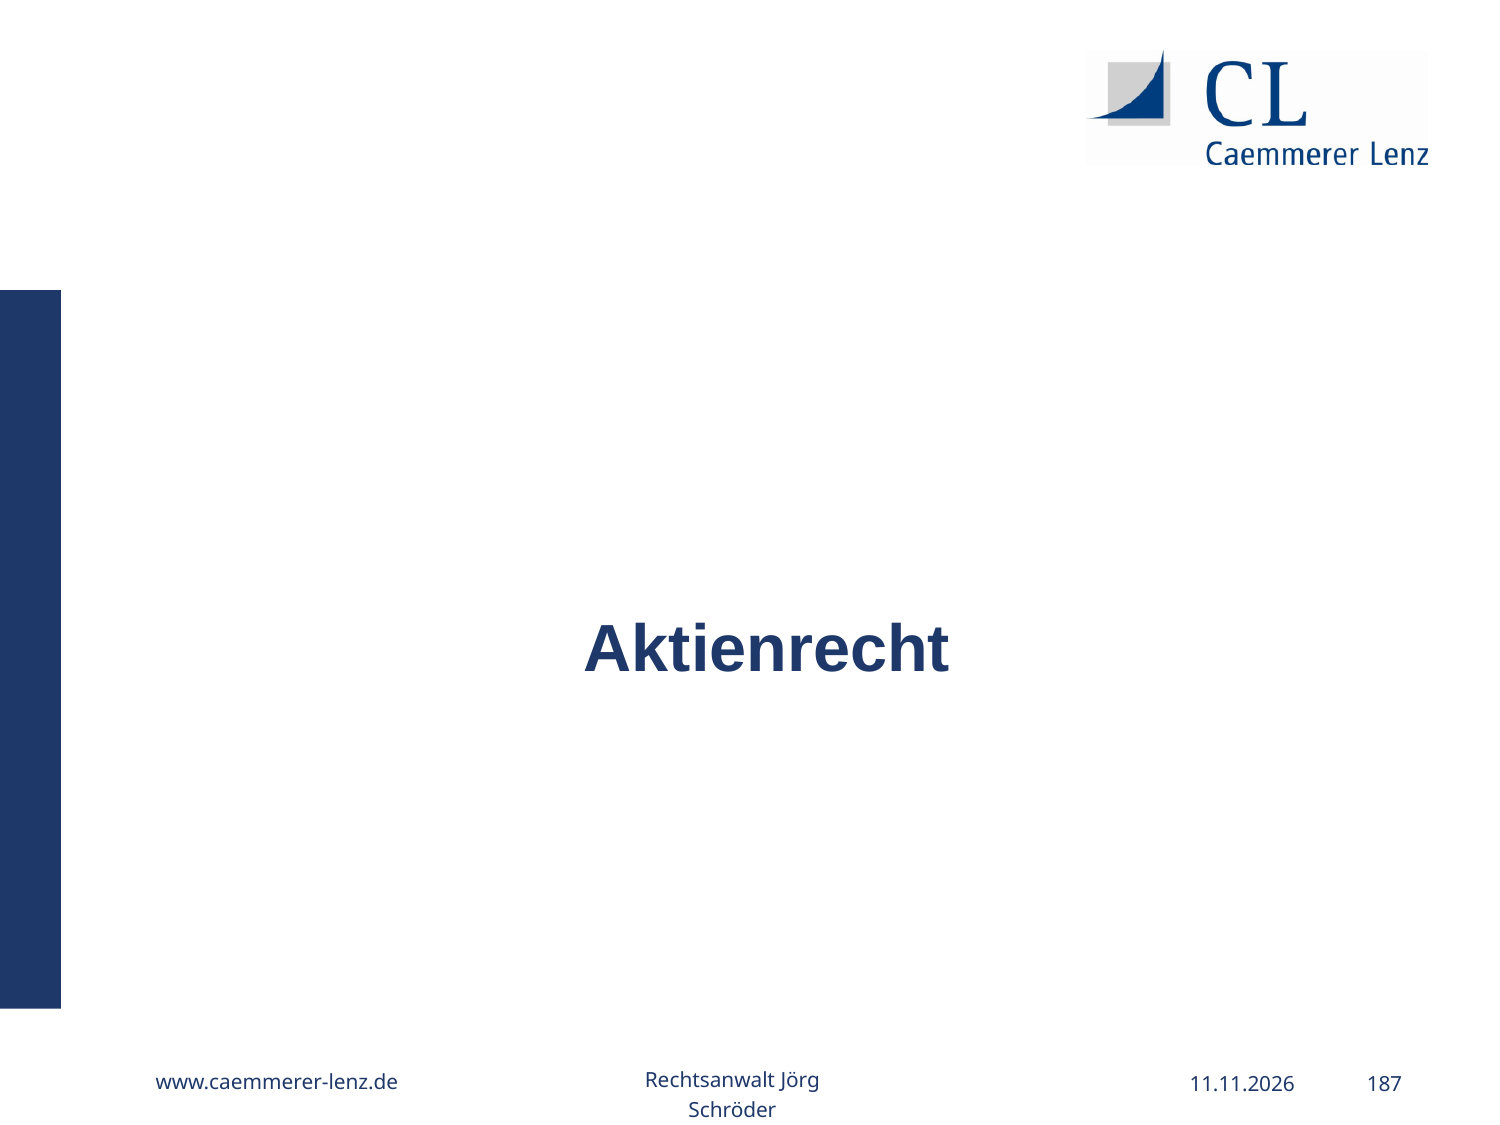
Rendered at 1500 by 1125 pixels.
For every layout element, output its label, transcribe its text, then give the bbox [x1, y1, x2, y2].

picture [1086, 50, 1428, 165]
list Aktienrecht [146, 267, 1388, 1024]
